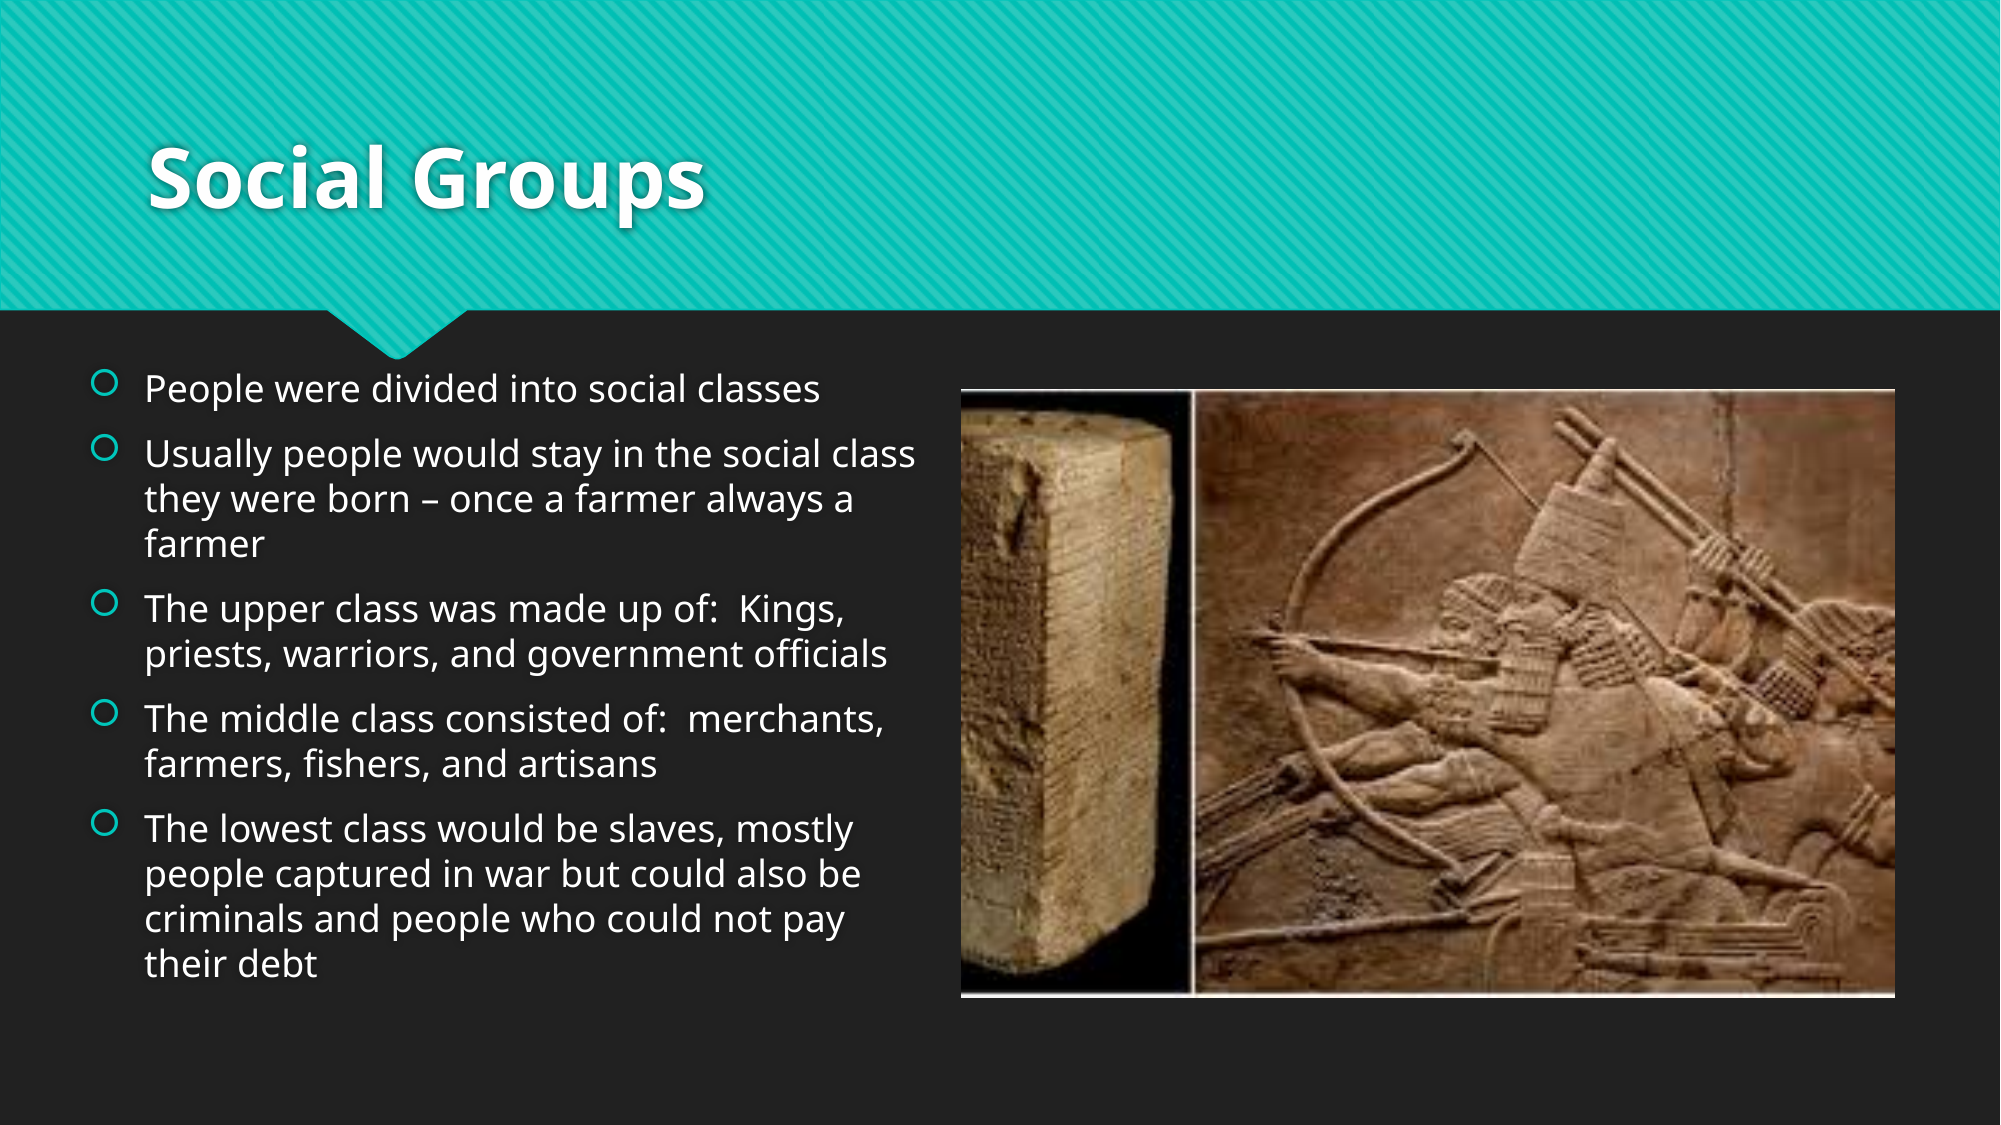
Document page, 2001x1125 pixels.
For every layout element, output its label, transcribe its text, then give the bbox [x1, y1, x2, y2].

list People were divided into social classes Usually people would stay in the social class they were born – once a farmer always a farmer The upper class was made up of: Kings, priests, warriors, and government officials The middle class consisted of: merchants, farmers, fishers, and artisans The lowest class would be slaves, mostly people captured in war but could also be criminals and people who could not pay their debt [72, 331, 938, 1083]
title Social Groups [132, 73, 1868, 233]
picture [961, 389, 1895, 998]
